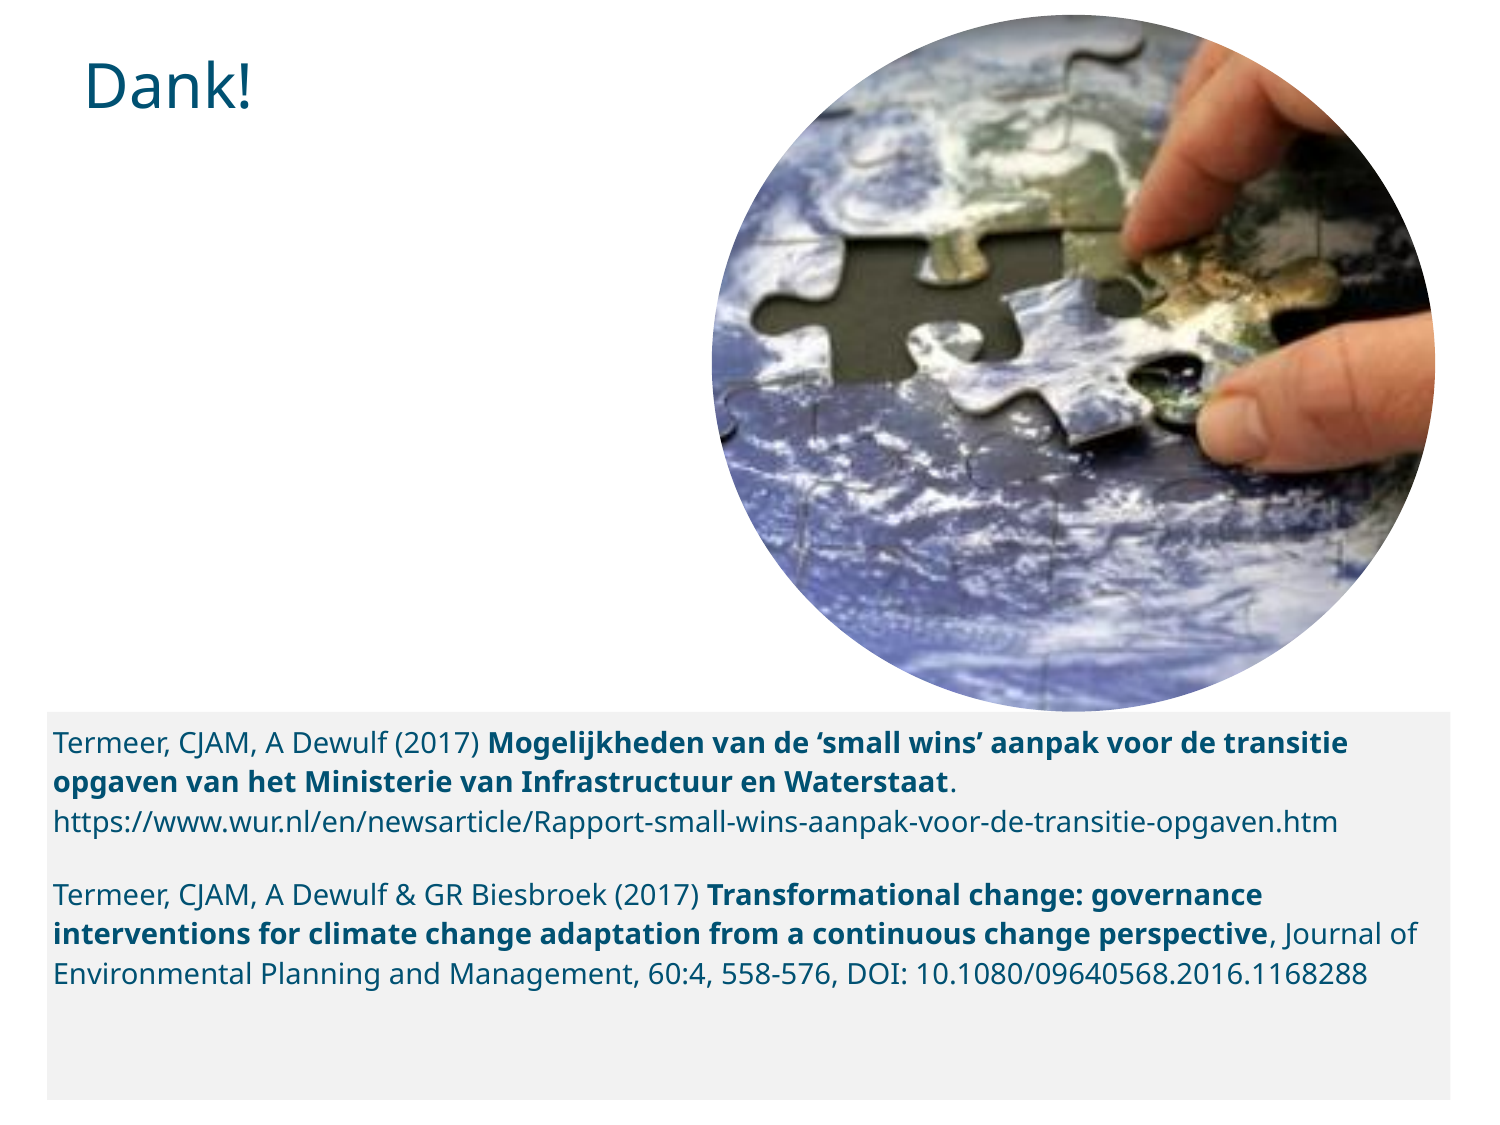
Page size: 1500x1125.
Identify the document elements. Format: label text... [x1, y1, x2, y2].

title Dank! [80, 37, 619, 168]
list Termeer, CJAM, A Dewulf (2017) Mogelijkheden van de ‘small wins’ aanpak voor de transitie opgaven van het Ministerie van Infrastructuur en Waterstaat. https://www.wur.nl/en/newsarticle/Rapport-small-wins-aanpak-voor-de-transitie-opgaven.htm Termeer, CJAM, A Dewulf & GR Biesbroek (2017) Transformational change: governance interventions for climate change adaptation from a continuous change perspective, Journal of Environmental Planning and Management, 60:4, 558-576, DOI: 10.1080/09640568.2016.1168288 [47, 711, 1451, 1100]
picture [0, 0, 1500, 1125]
